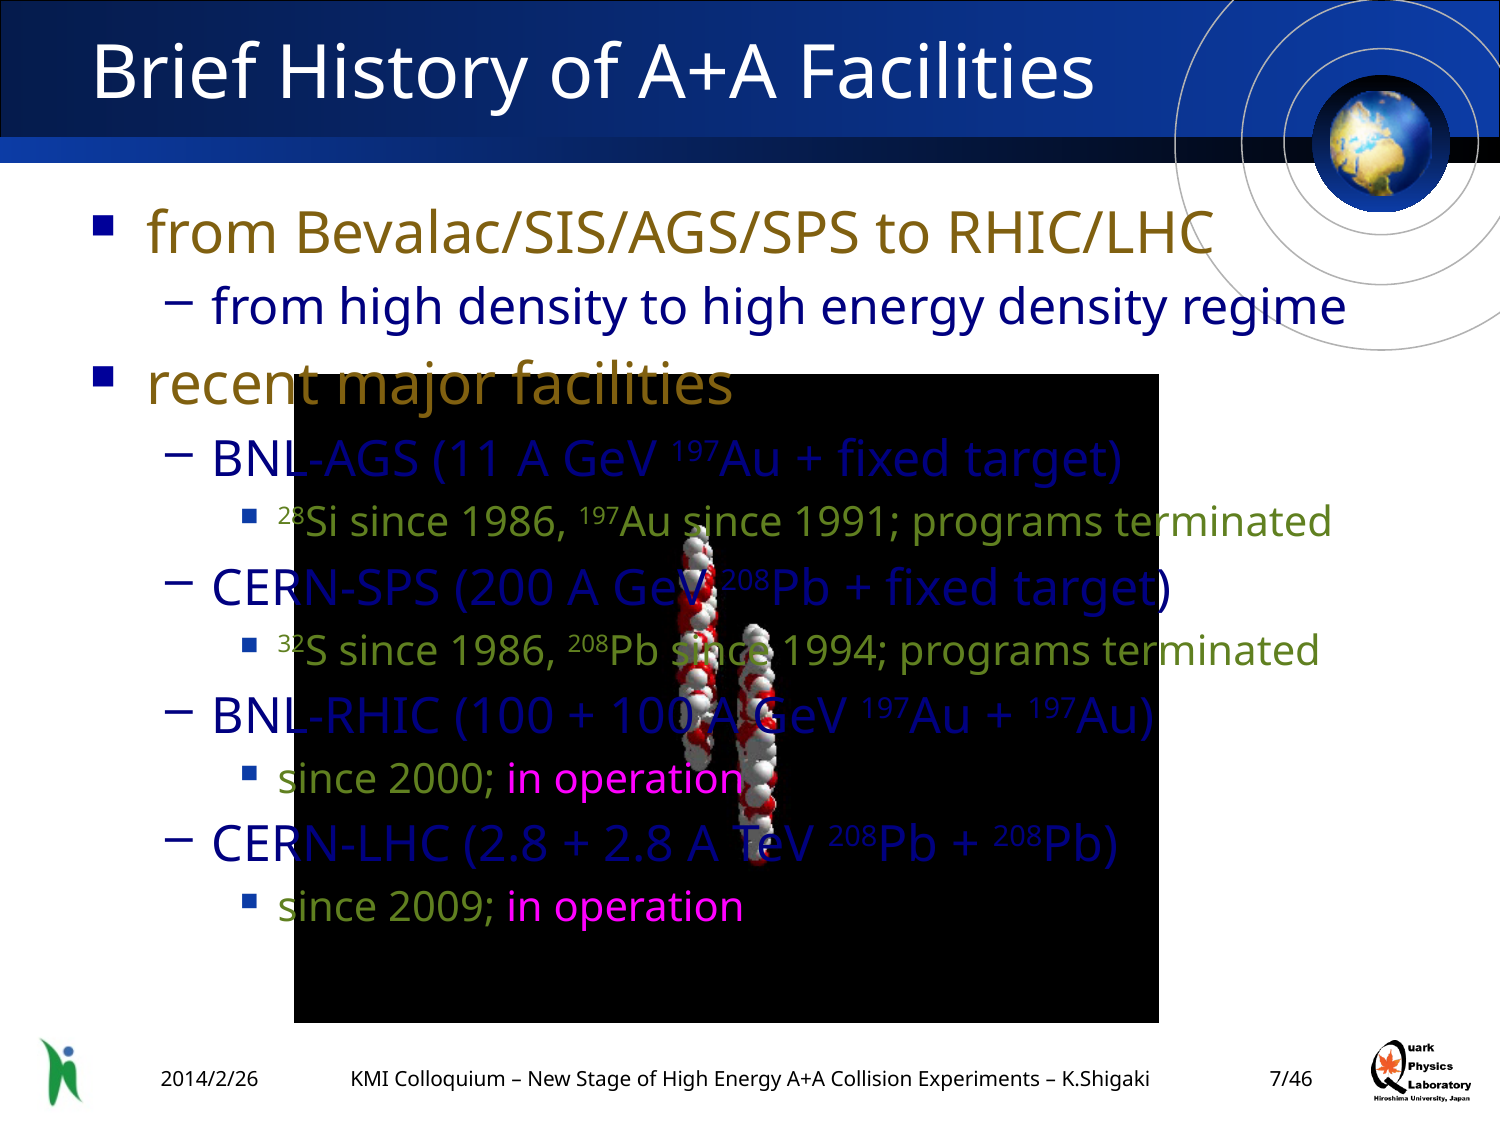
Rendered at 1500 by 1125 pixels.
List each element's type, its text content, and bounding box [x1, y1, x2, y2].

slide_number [145, 1058, 257, 1103]
picture [1371, 1040, 1471, 1102]
title Brief History of A+A Facilities [75, 0, 1294, 138]
picture [0, 1019, 141, 1125]
picture [1330, 91, 1432, 196]
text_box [293, 373, 1160, 1024]
footer KMI Colloquium – New Stage of High Energy A+A Collision Experiments – K.Shigaki [257, 1058, 1221, 1103]
list from Bevalac/SIS/AGS/SPS to RHIC/LHC from high density to high energy density regime recent major facilities BNL-AGS (11 A GeV 197Au + fixed target) 28Si since 1986, 197Au since 1991; programs terminated CERN-SPS (200 A GeV 208Pb + fixed target) 32S since 1986, 208Pb since 1994; programs terminated BNL-RHIC (100 + 100 A GeV 197Au + 197Au) since 2000; in operation CERN-LHC (2.8 + 2.8 A TeV 208Pb + 208Pb) since 2009; in operation [75, 187, 1424, 1036]
slide_number 6/46 [1221, 1058, 1328, 1103]
